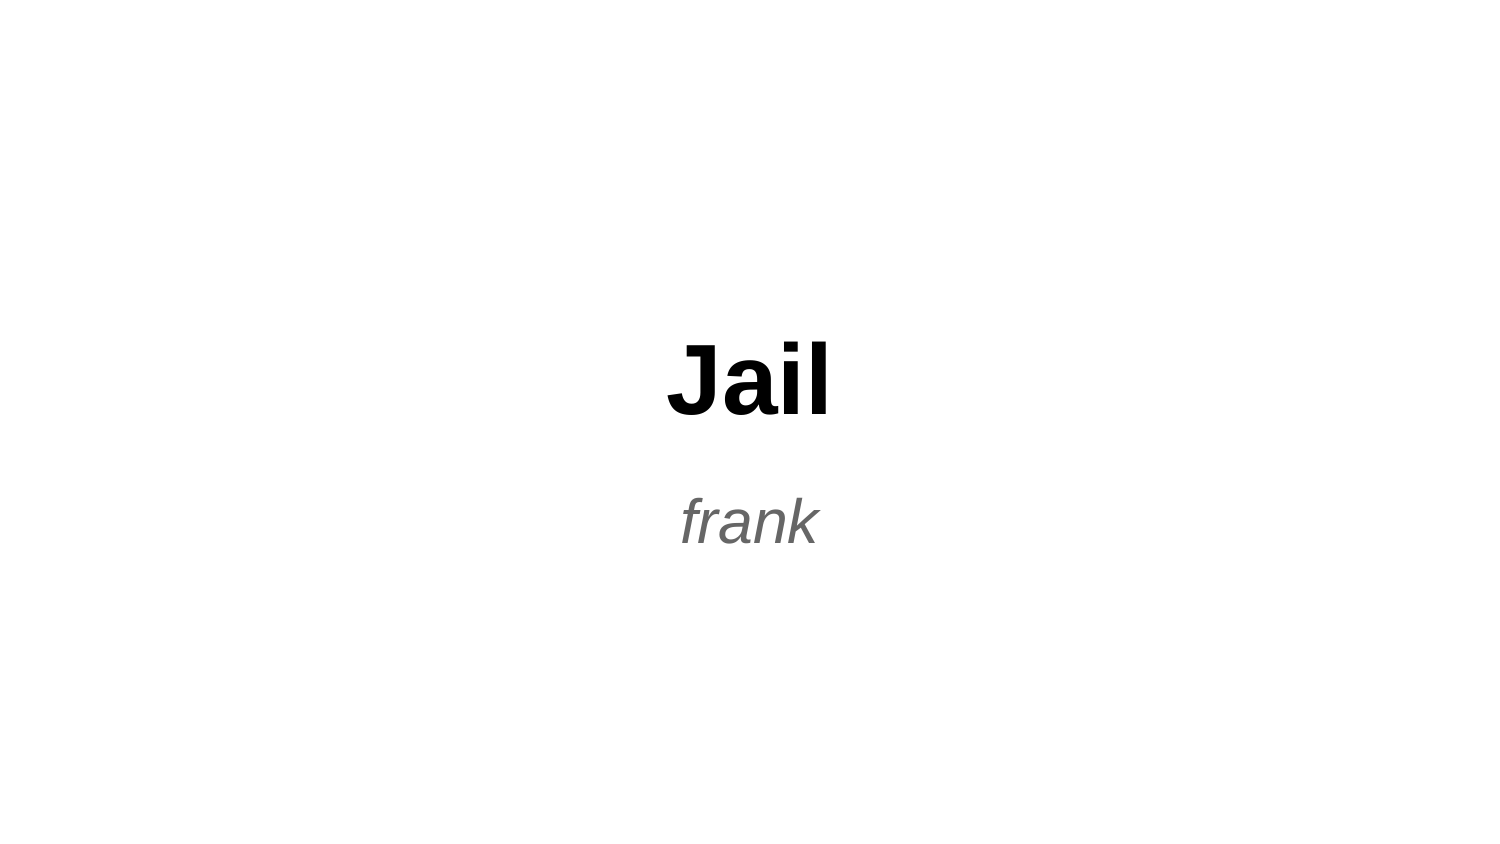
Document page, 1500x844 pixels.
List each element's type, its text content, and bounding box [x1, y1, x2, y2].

subtitle frank [0, 465, 1500, 595]
title Jail [112, 259, 1388, 450]
